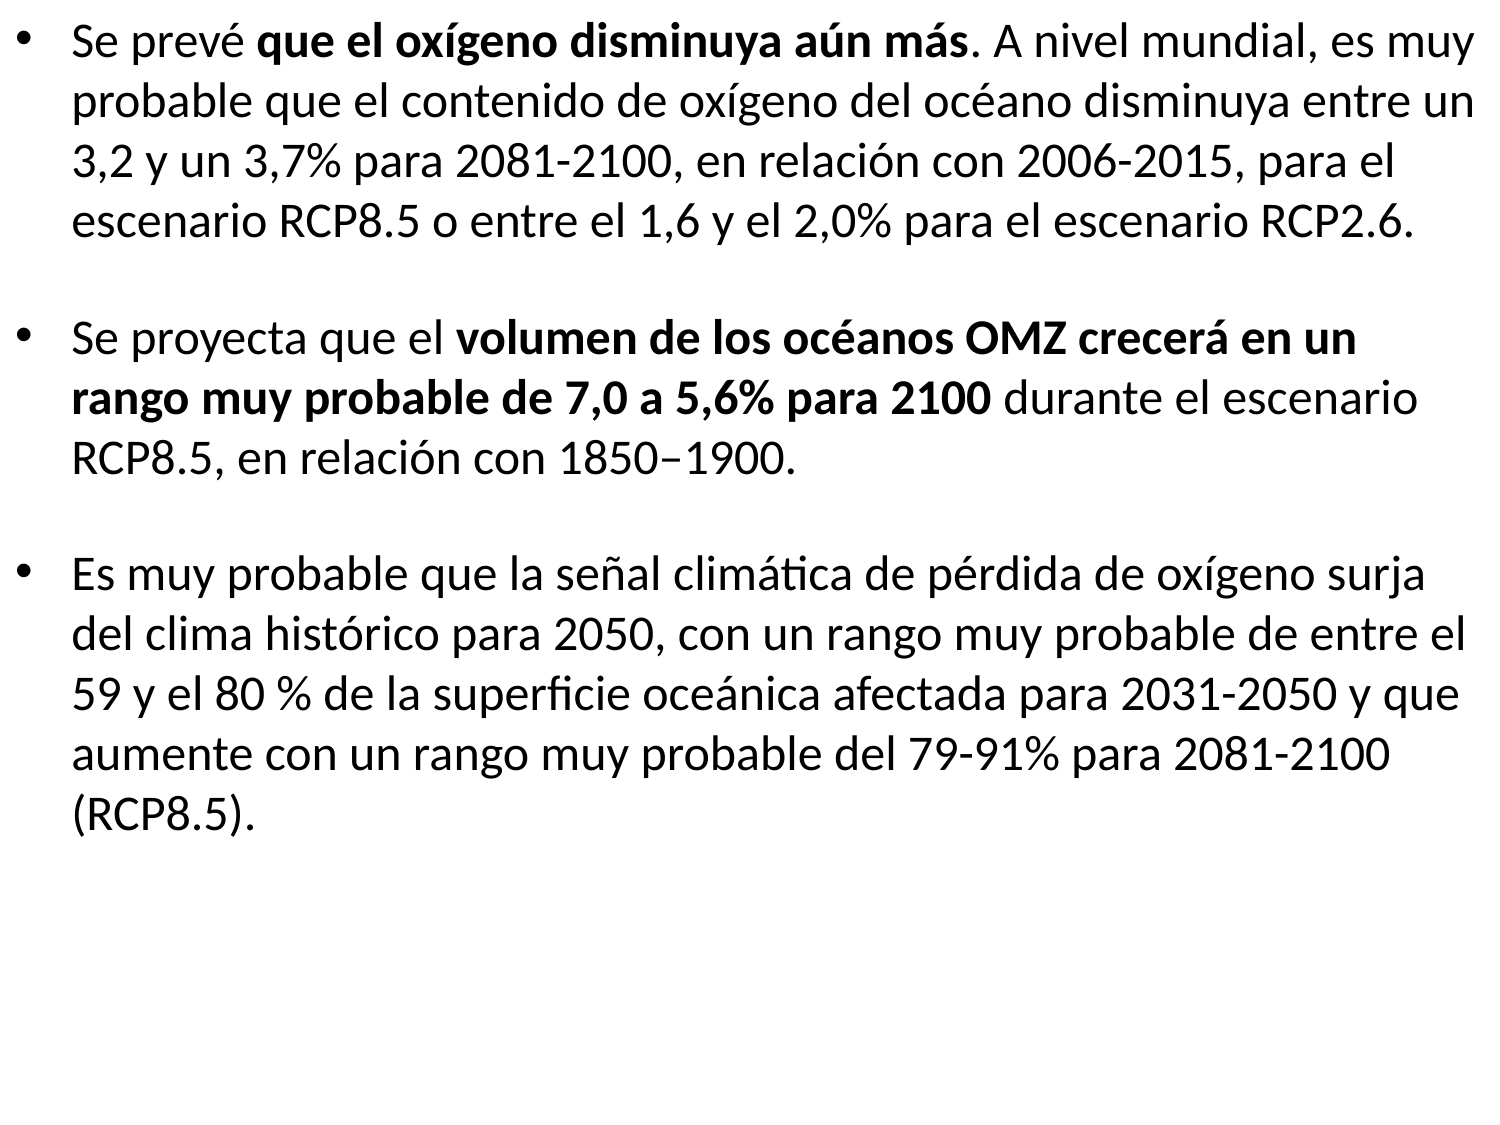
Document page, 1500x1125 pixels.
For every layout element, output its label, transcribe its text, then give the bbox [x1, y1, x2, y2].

list Se prevé que el oxígeno disminuya aún más. A nivel mundial, es muy probable que el contenido de oxígeno del océano disminuya entre un 3,2 y un 3,7% para 2081-2100, en relación con 2006-2015, para el escenario RCP8.5 o entre el 1,6 y el 2,0% para el escenario RCP2.6. Se proyecta que el volumen de los océanos OMZ crecerá en un rango muy probable de 7,0 a 5,6% para 2100 durante el escenario RCP8.5, en relación con 1850–1900. Es muy probable que la señal climática de pérdida de oxígeno surja del clima histórico para 2050, con un rango muy probable de entre el 59 y el 80 % de la superficie oceánica afectada para 2031-2050 y que aumente con un rango muy probable del 79-91% para 2081-2100 (RCP8.5). [0, 0, 1500, 1125]
